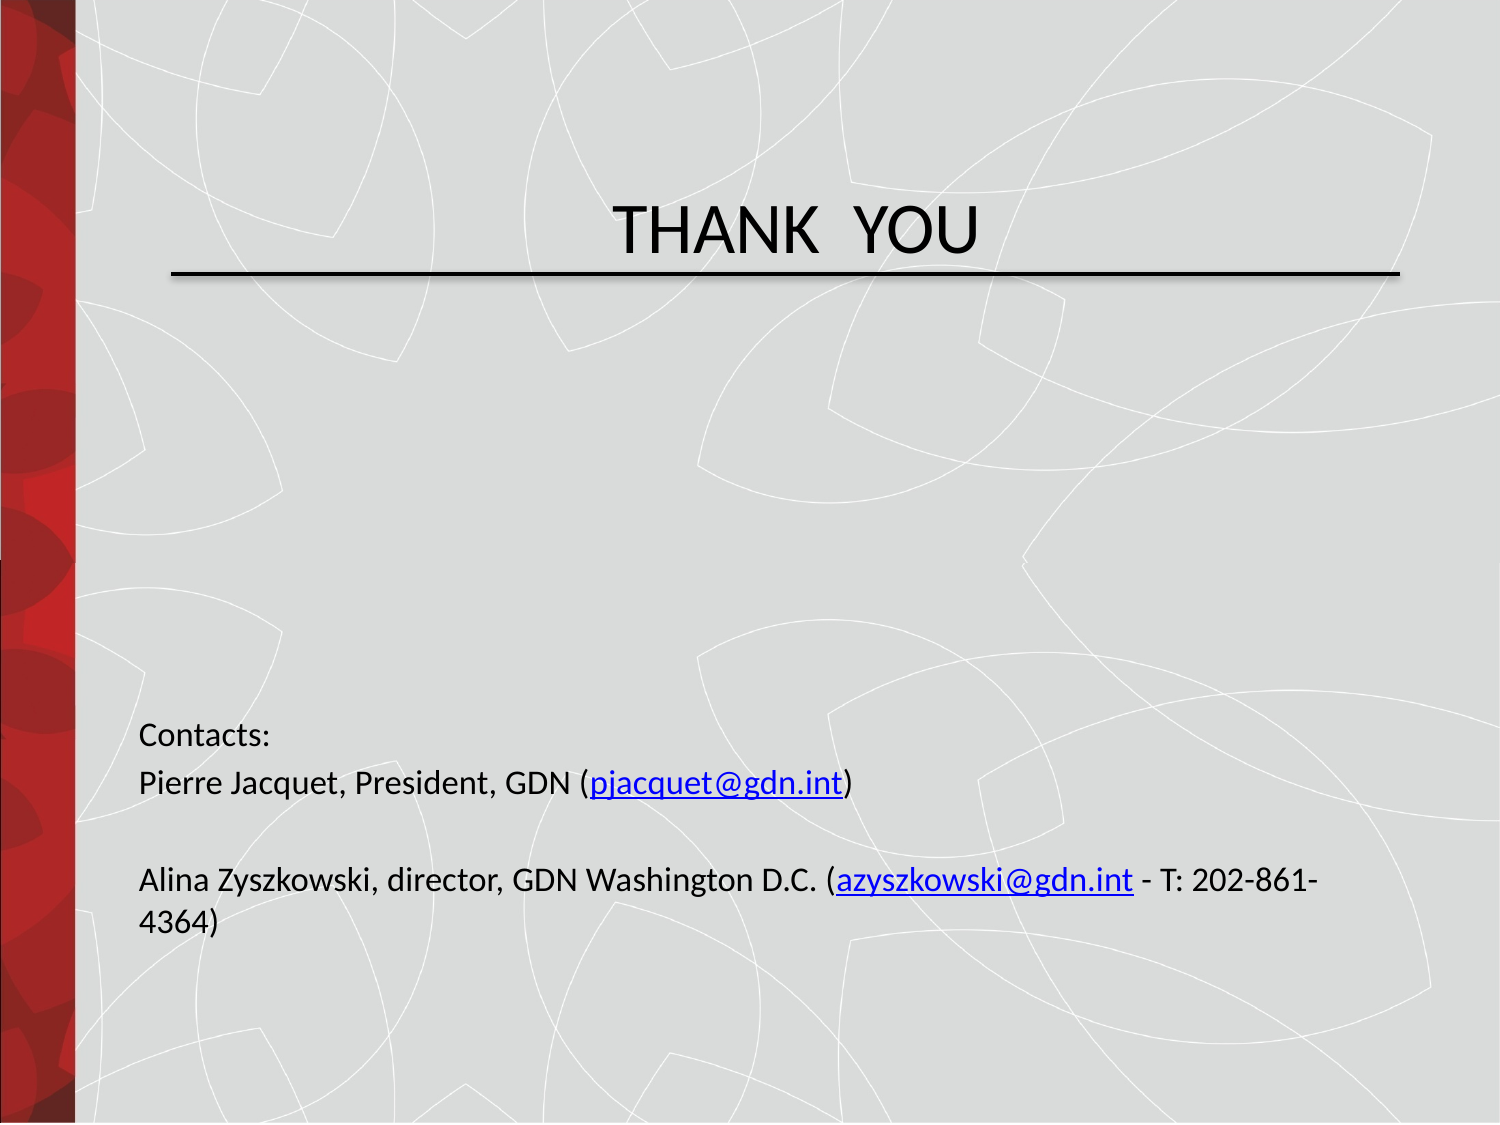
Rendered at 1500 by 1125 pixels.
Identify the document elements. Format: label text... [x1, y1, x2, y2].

title THANK YOU [175, 101, 1418, 348]
picture [0, 0, 1500, 1123]
list Contacts: Pierre Jacquet, President, GDN (pjacquet@gdn.int) Alina Zyszkowski, director, GDN Washington D.C. (azyszkowski@gdn.int - T: 202-861-4364) [123, 704, 1399, 951]
